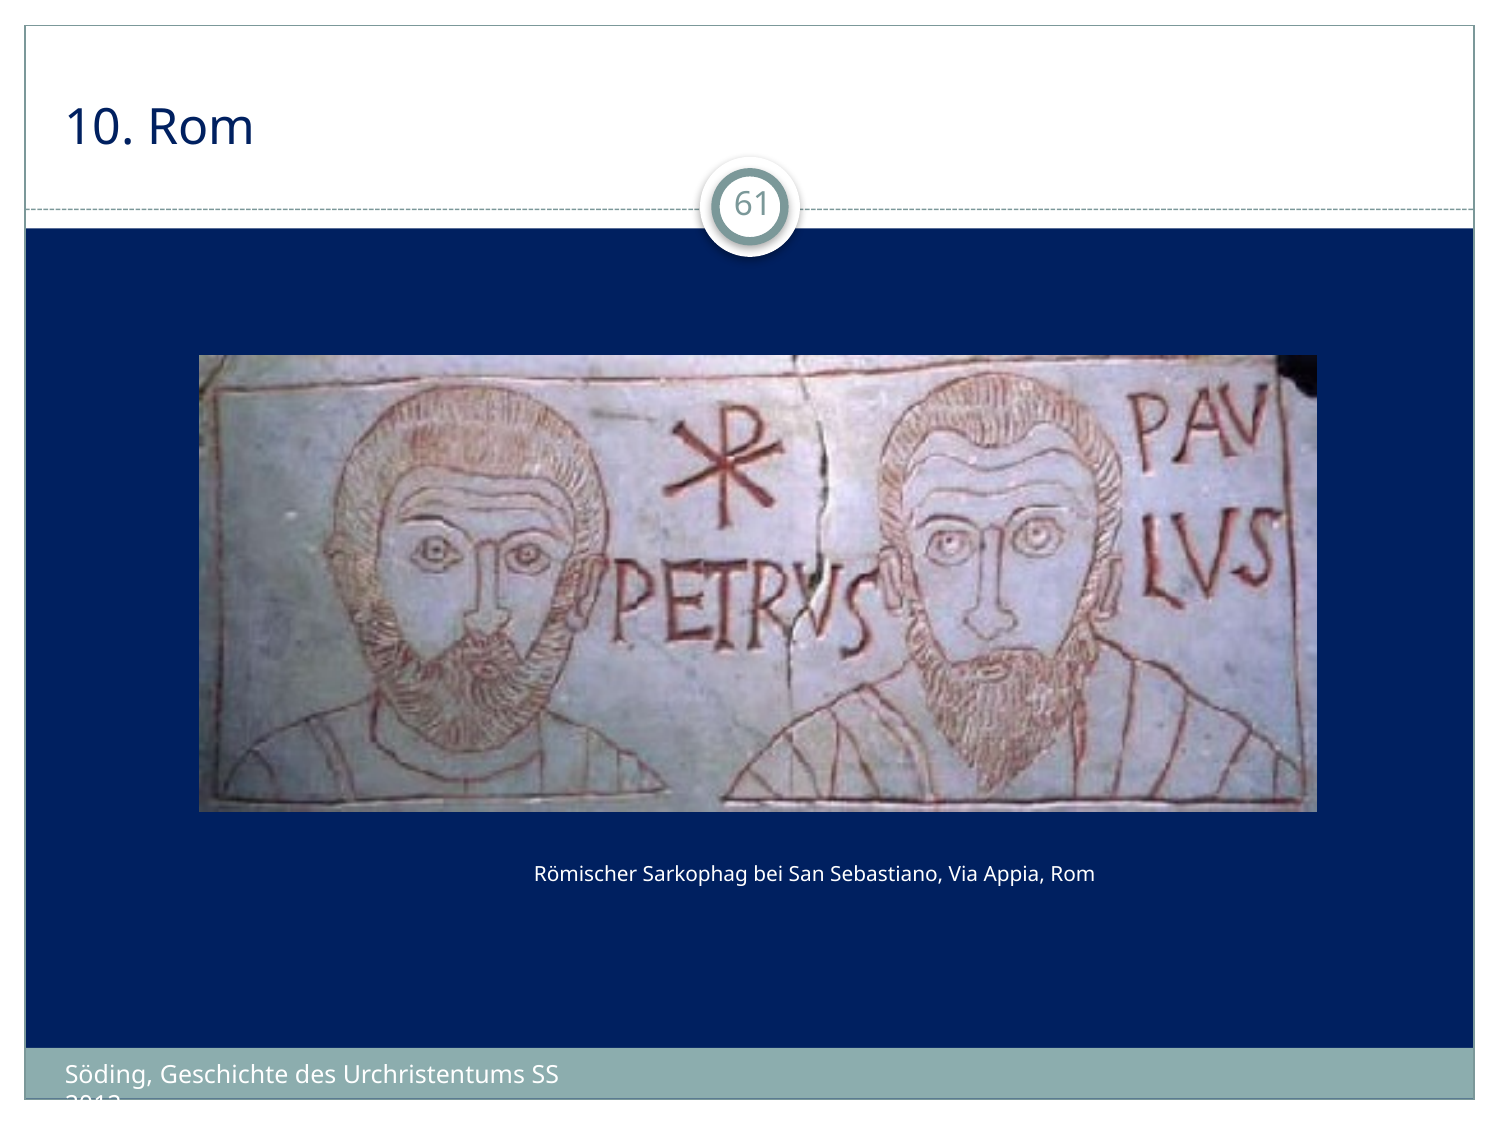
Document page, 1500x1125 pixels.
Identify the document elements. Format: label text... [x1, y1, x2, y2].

slide_number 61 [715, 168, 791, 241]
title 10. Rom [49, 37, 1450, 162]
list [199, 355, 1318, 813]
text_box Römischer Sarkophag bei San Sebastiano, Via Appia, Rom [265, 853, 1364, 893]
footer Söding, Geschichte des Urchristentums SS 2012 [50, 1051, 638, 1112]
